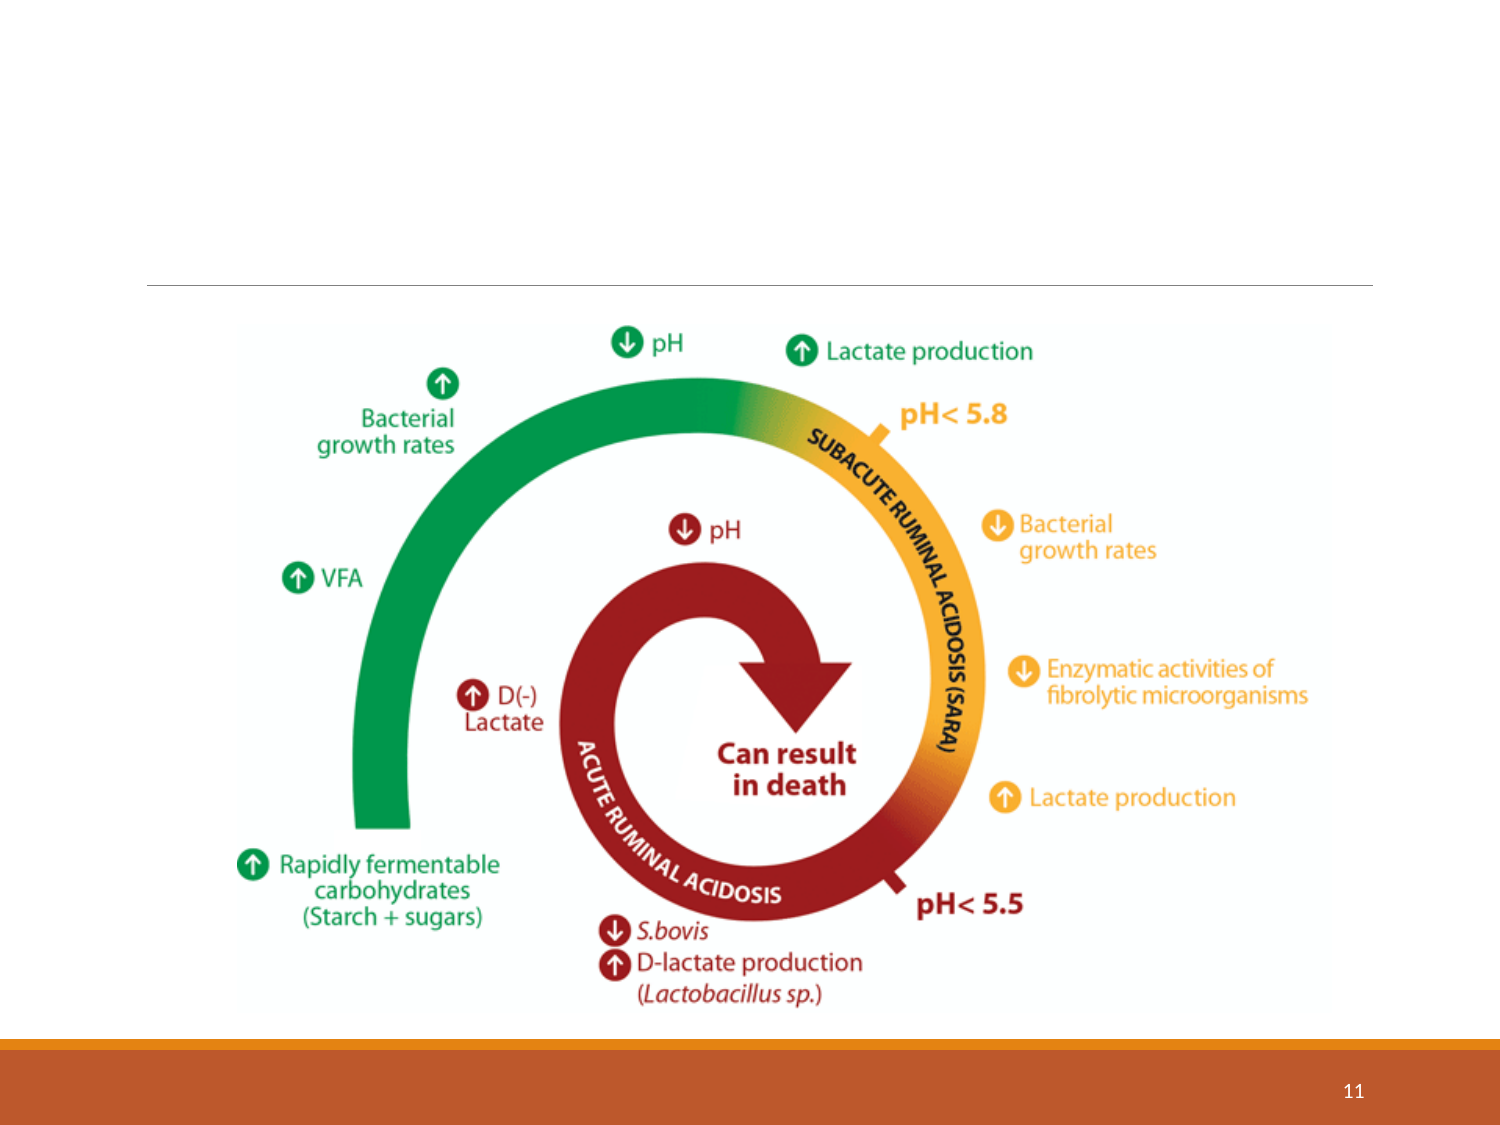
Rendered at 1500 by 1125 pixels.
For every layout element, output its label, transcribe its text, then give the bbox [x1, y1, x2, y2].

slide_number 11 [1218, 1059, 1380, 1120]
picture [236, 324, 1332, 1013]
